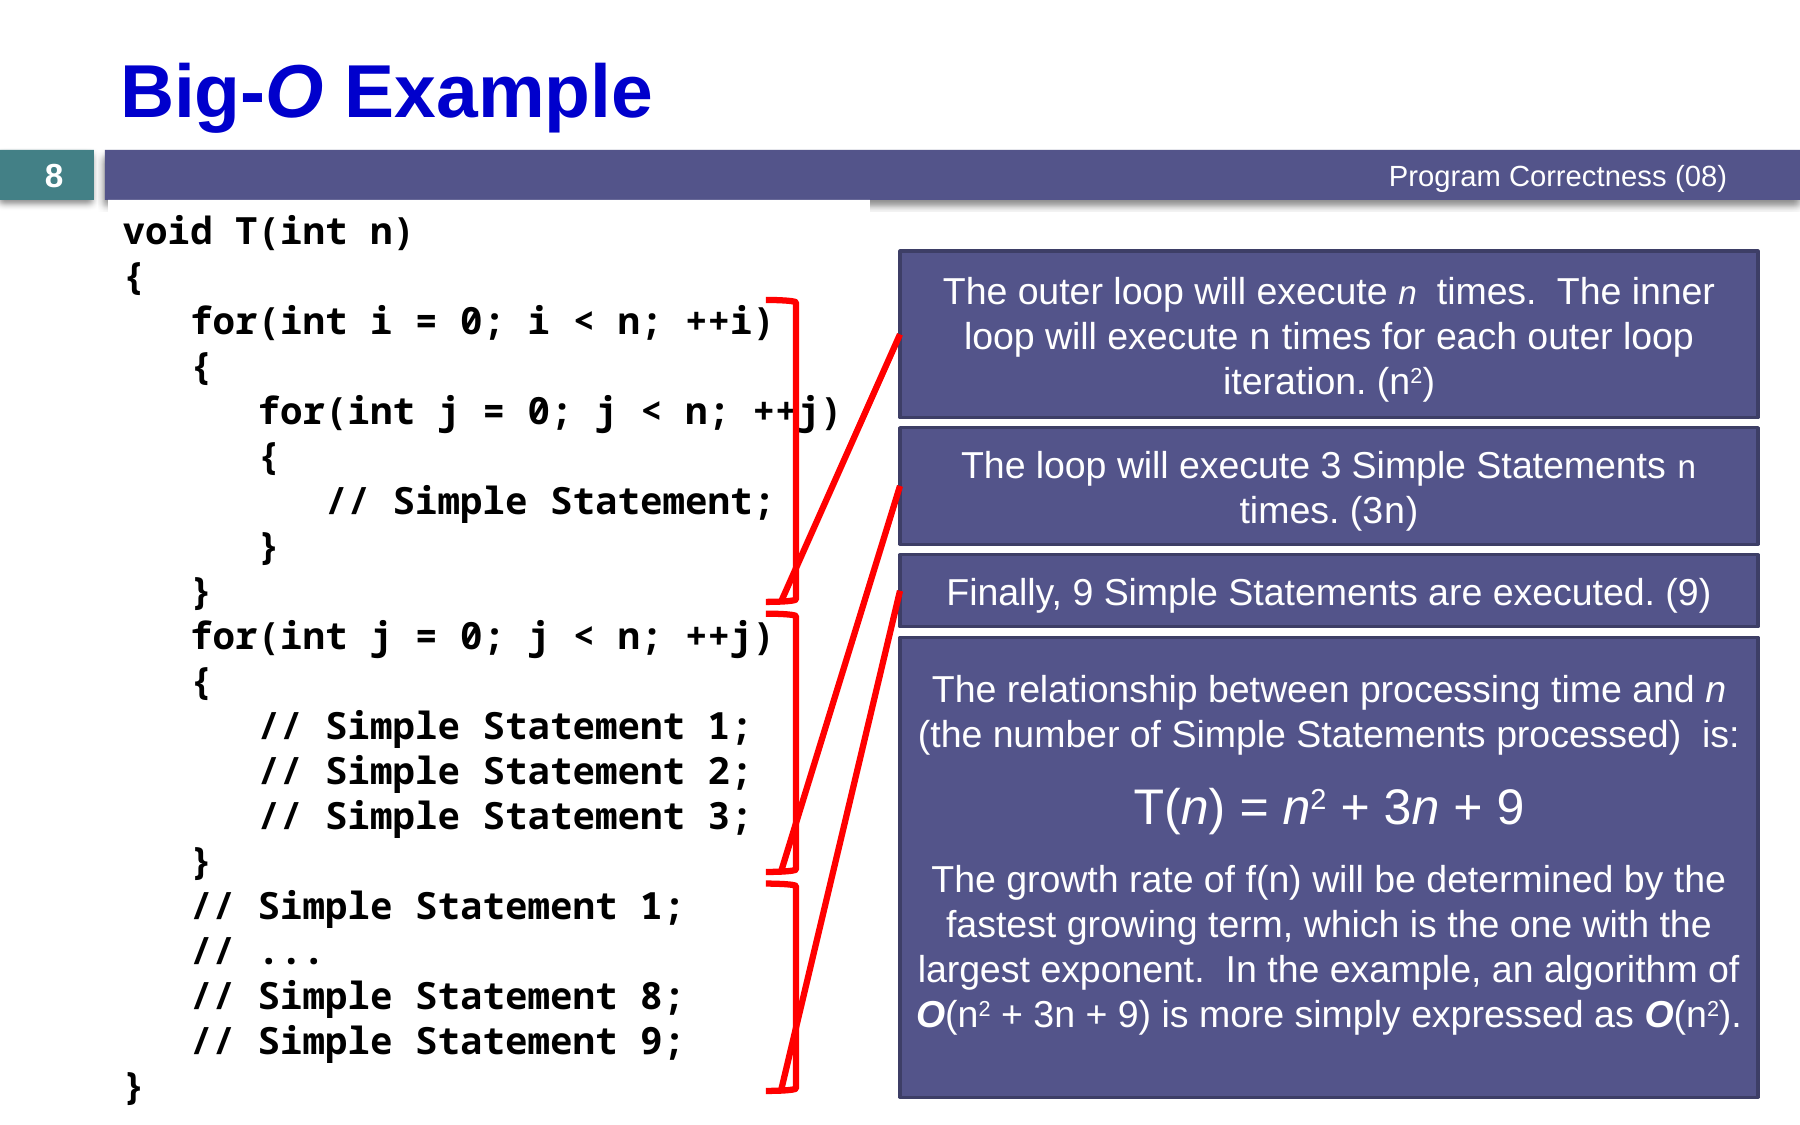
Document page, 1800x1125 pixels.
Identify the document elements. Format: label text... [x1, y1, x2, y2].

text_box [765, 427, 1759, 554]
text_box void T(int n) { for(int i = 0; i < n; ++i) { for(int j = 0; j < n; ++j) { // Simple Statement; } } for(int j = 0; j < n; ++j) { // Simple Statement 1; // Simple Statement 2; // Simple Statement 3; } // Simple Statement 1; // ... // Simple Statement 8; // Simple Statement 9; } [108, 199, 870, 1115]
title Big-O Example [104, 27, 1743, 148]
slide_number 8 [0, 151, 108, 197]
footer Program Correctness (08) [925, 149, 1743, 199]
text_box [765, 554, 1759, 1092]
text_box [765, 250, 1759, 427]
